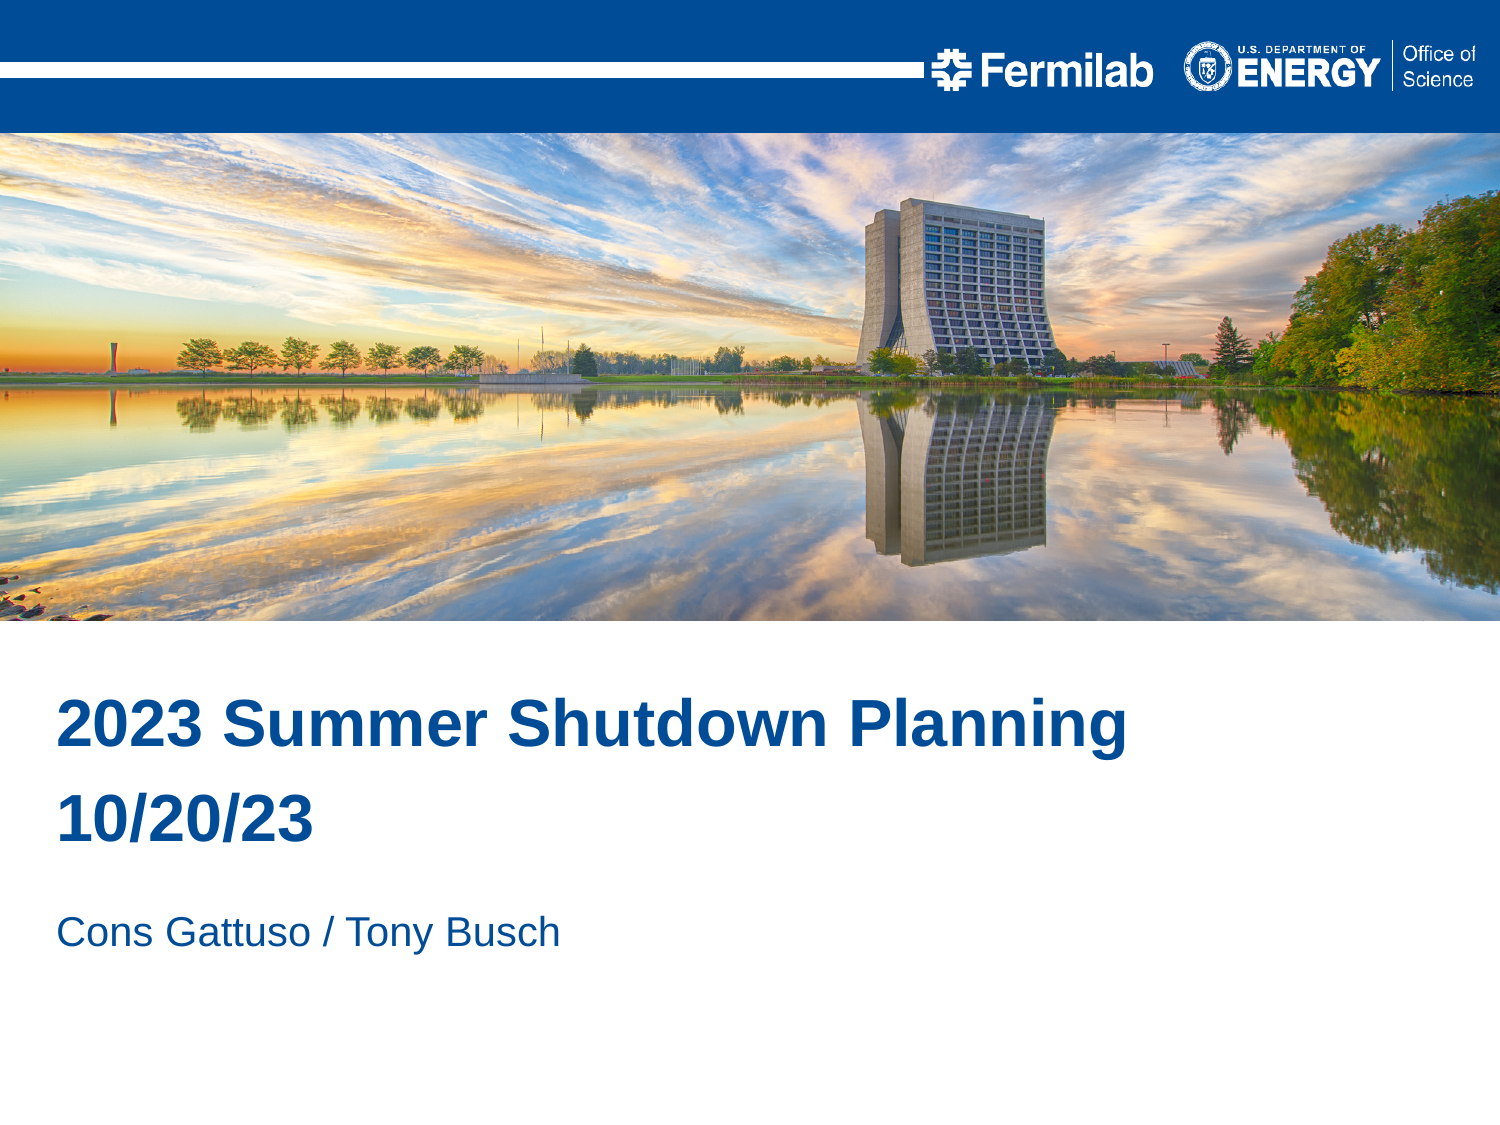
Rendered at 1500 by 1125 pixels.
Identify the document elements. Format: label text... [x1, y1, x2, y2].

list Cons Gattuso / Tony Busch [56, 897, 1451, 1125]
list 2023 Summer Shutdown Planning 10/20/23 [56, 637, 1451, 897]
picture [0, 133, 1500, 621]
